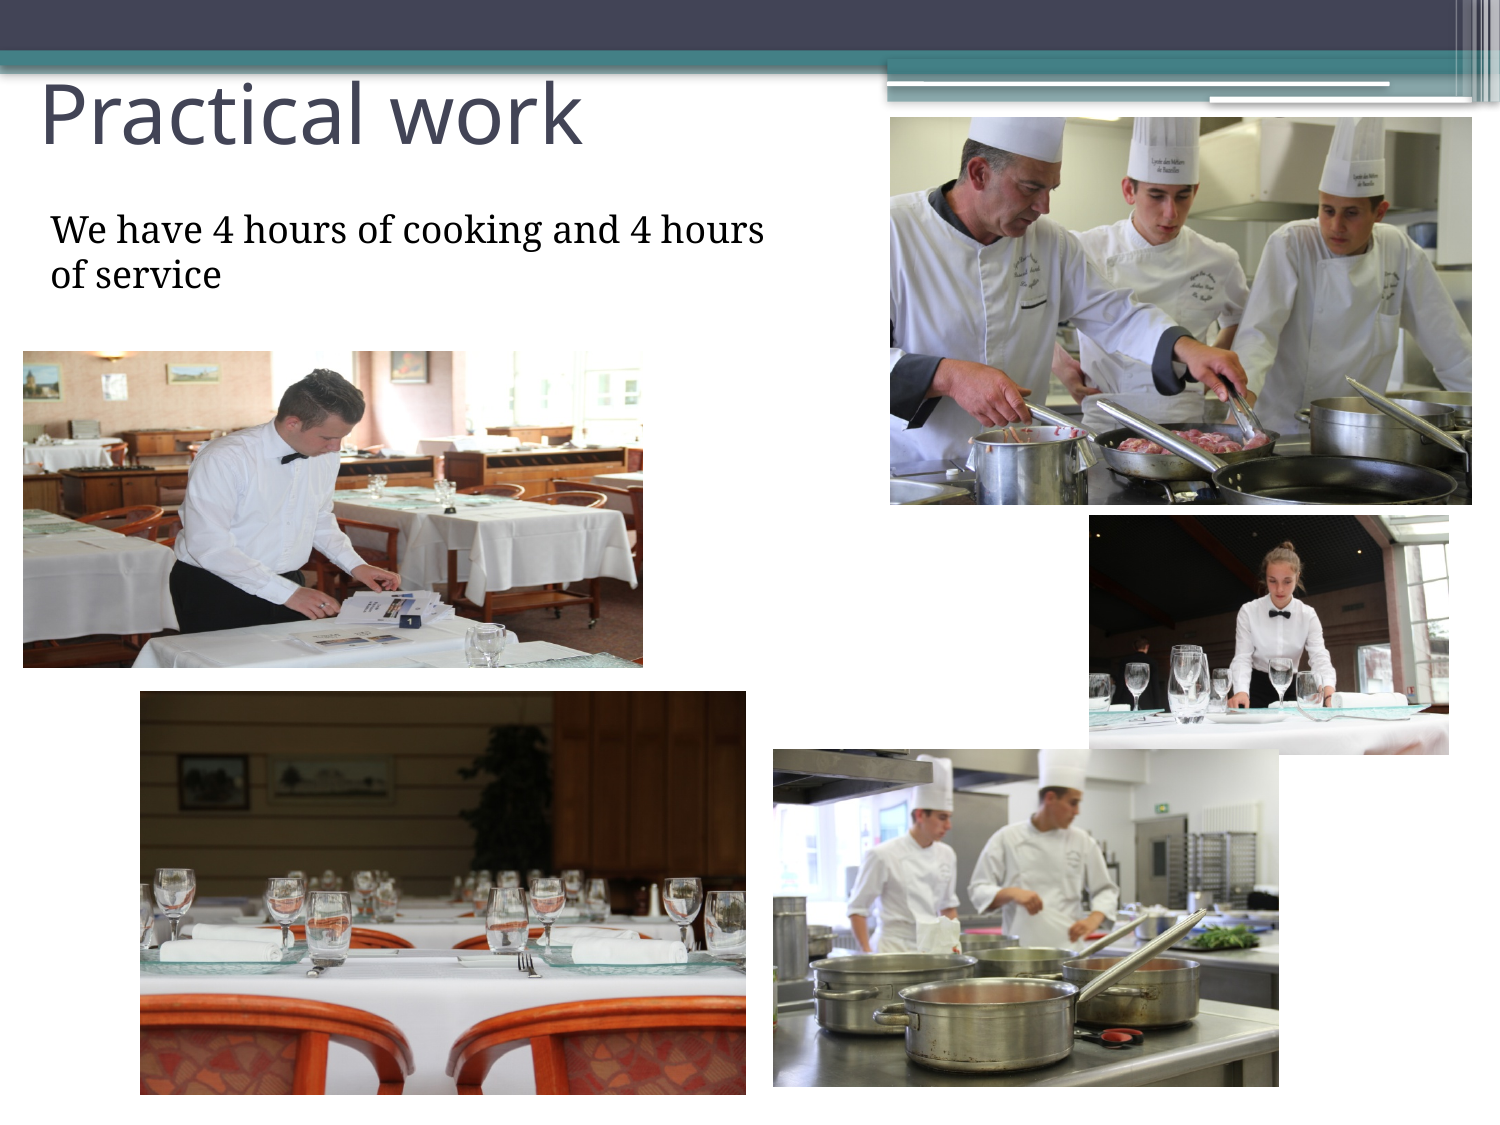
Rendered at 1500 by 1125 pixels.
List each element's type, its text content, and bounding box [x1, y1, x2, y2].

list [23, 351, 643, 669]
picture [140, 691, 746, 1095]
picture [890, 116, 1472, 505]
picture [773, 515, 1449, 1087]
title Practical work [23, 23, 1374, 199]
text_box We have 4 hours of cooking and 4 hours of service [35, 199, 821, 304]
